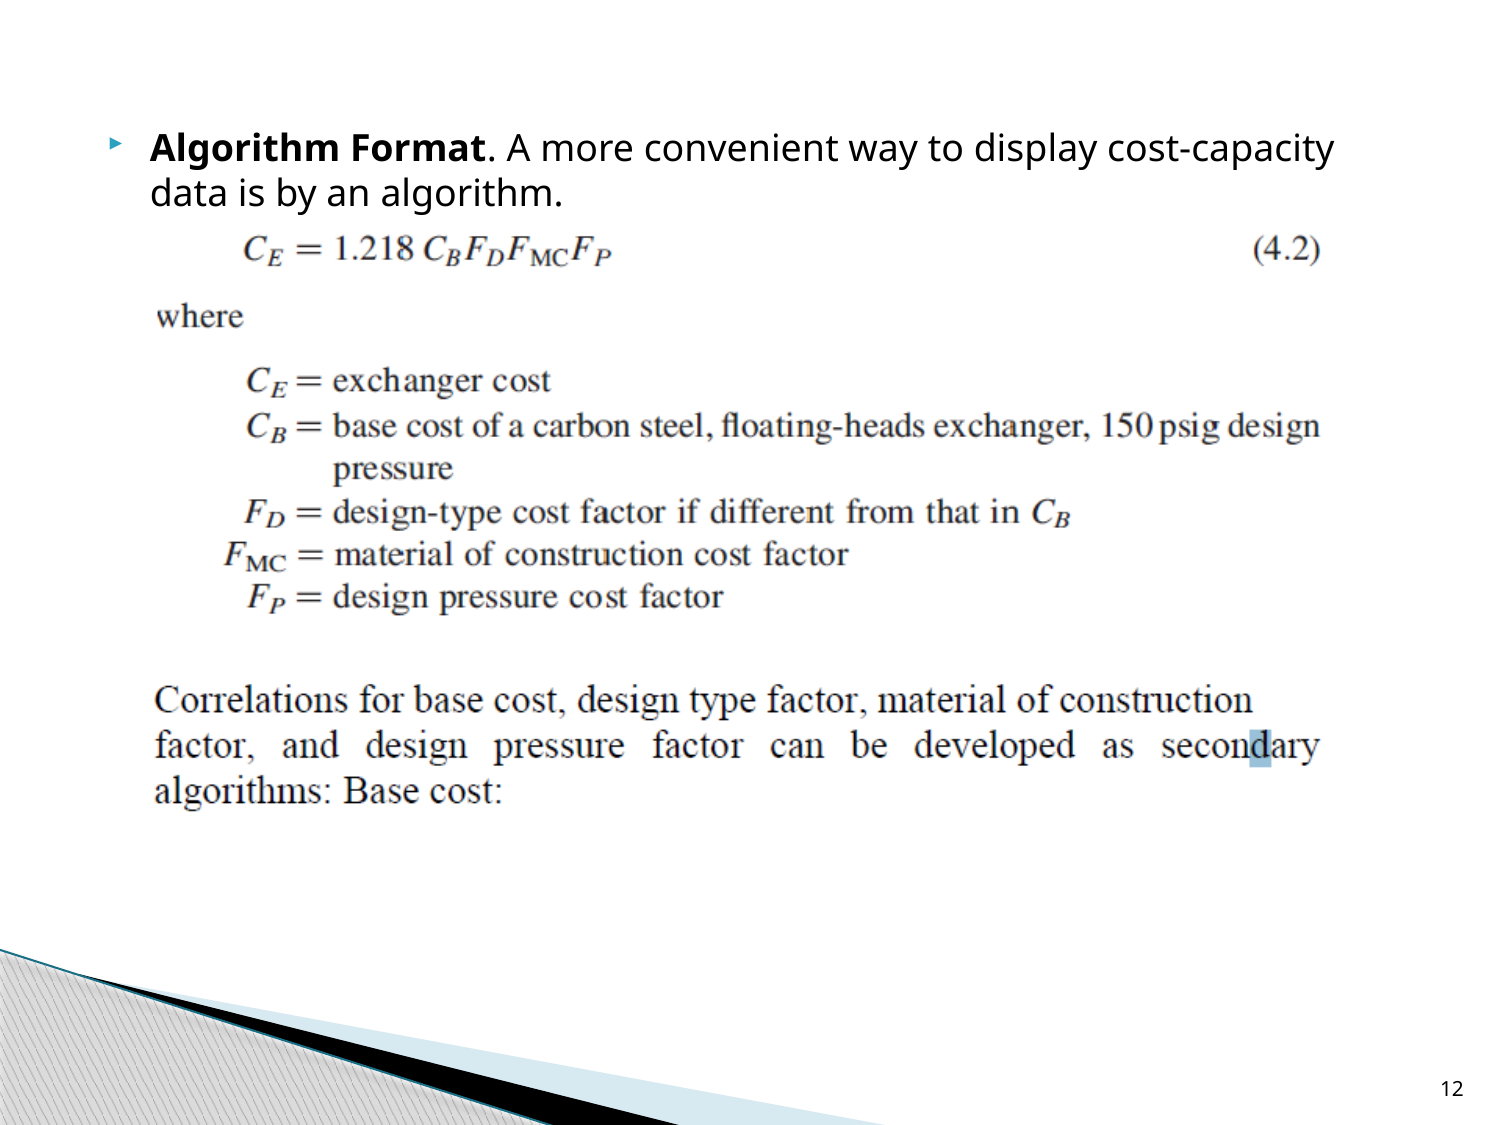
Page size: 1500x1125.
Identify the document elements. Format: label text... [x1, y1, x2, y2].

list Algorithm Format. A more convenient way to display cost-capacity data is by an algorithm. [75, 116, 1425, 859]
slide_number 12 [1418, 1051, 1479, 1112]
picture [147, 224, 1353, 838]
